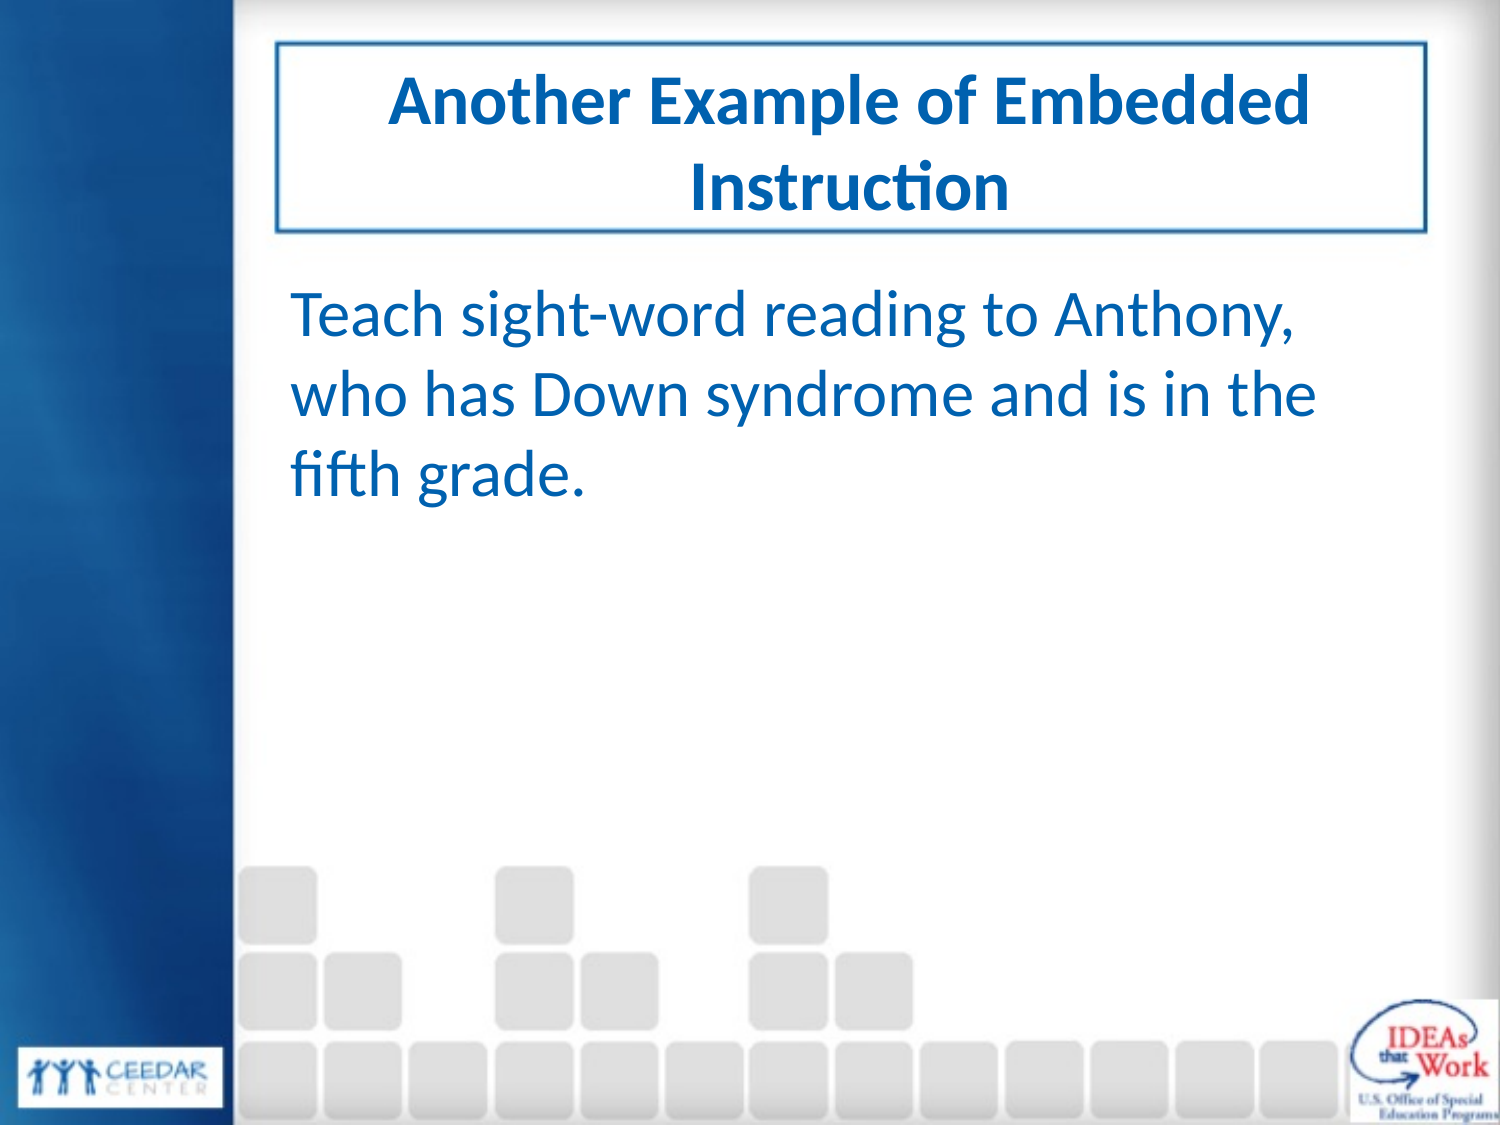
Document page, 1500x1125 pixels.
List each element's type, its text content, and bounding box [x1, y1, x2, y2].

title Another Example of Embedded Instruction [275, 45, 1425, 233]
list Teach sight-word reading to Anthony, who has Down syndrome and is in the fifth grade. [275, 262, 1425, 1005]
picture [0, 0, 1500, 1125]
